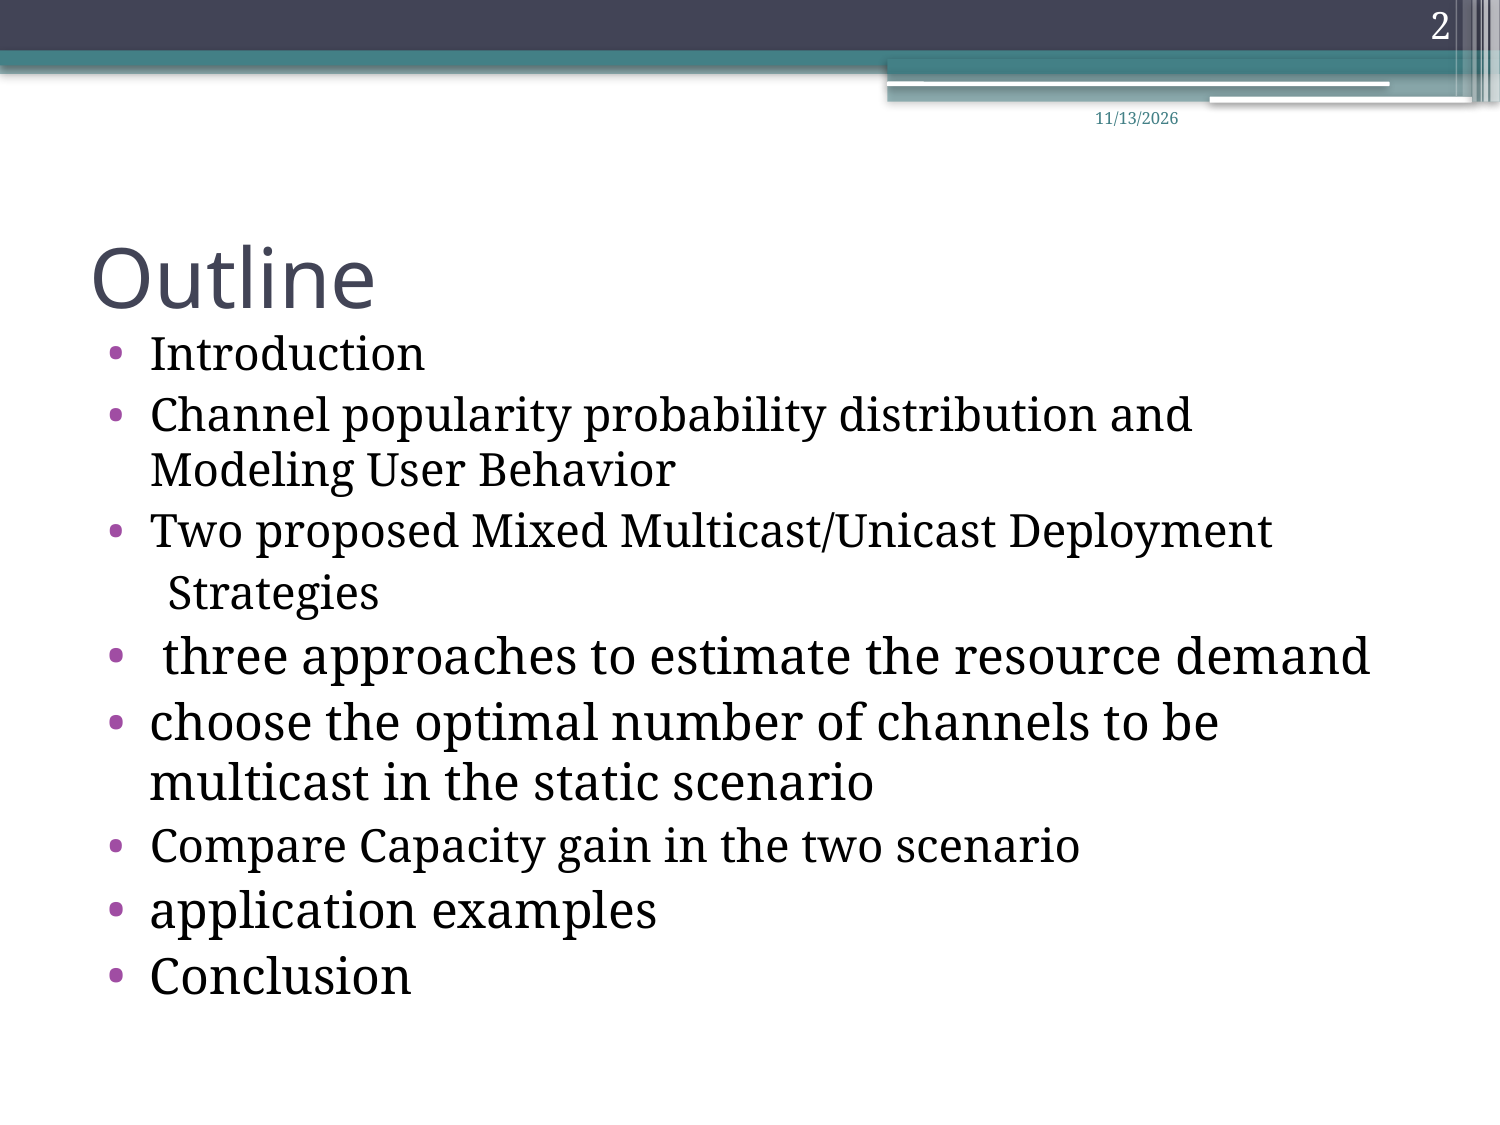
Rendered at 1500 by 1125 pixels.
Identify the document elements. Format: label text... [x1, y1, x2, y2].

list Introduction Channel popularity probability distribution and Modeling User Behavior Two proposed Mixed Multicast/Unicast Deployment Strategies three approaches to estimate the resource demand choose the optimal number of channels to be multicast in the static scenario Compare Capacity gain in the two scenario application examples Conclusion [75, 317, 1425, 1094]
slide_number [1080, 100, 1238, 176]
slide_number 2 [1341, 0, 1466, 61]
title Outline [75, 187, 1425, 317]
